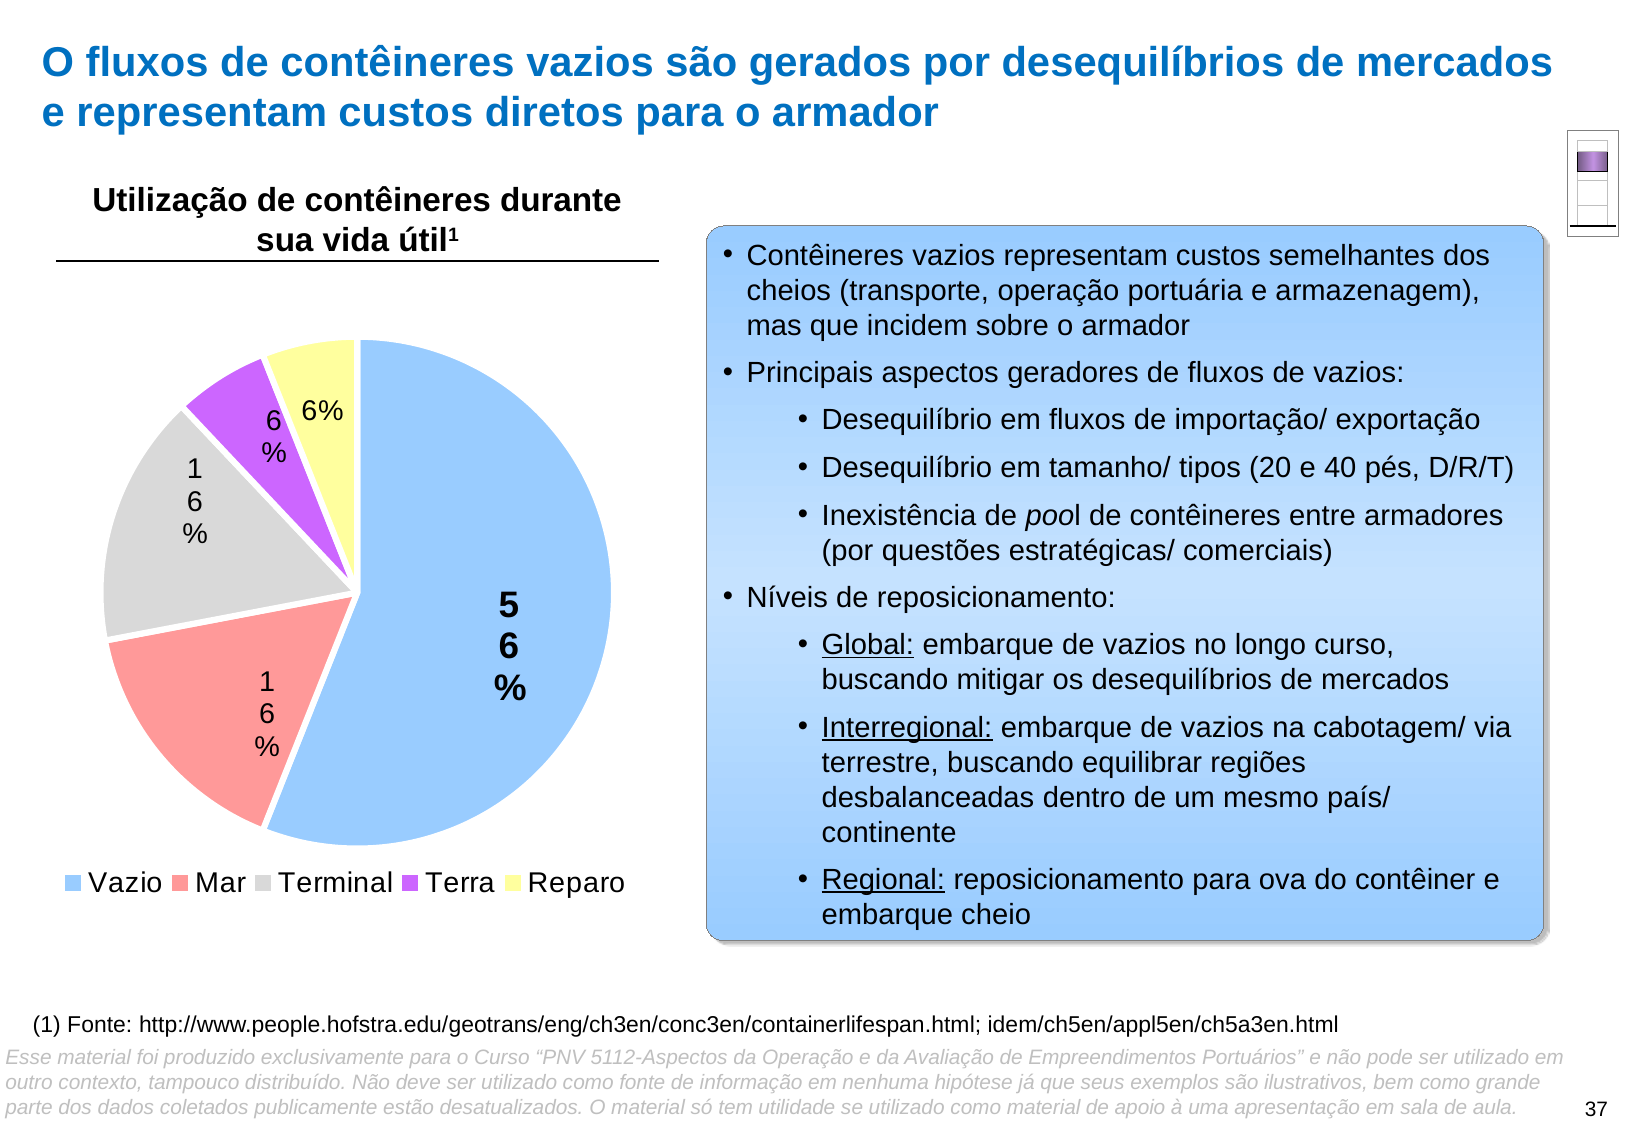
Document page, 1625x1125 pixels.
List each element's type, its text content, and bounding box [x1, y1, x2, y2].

text_box Contêineres vazios representam custos semelhantes dos cheios (transporte, operação portuária e armazenagem), mas que incidem sobre o armador Principais aspectos geradores de fluxos de vazios: Desequilíbrio em fluxos de importação/ exportação Desequilíbrio em tamanho/ tipos (20 e 40 pés, D/R/T) Inexistência de pool de contêineres entre armadores (por questões estratégicas/ comerciais) Níveis de reposicionamento: Global: embarque de vazios no longo curso, buscando mitigar os desequilíbrios de mercados Interregional: embarque de vazios na cabotagem/ via terrestre, buscando equilibrar regiões desbalanceadas dentro de um mesmo país/ continente Regional: reposicionamento para ova do contêiner e embarque cheio [706, 225, 1544, 941]
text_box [1559, 130, 1625, 238]
title O fluxos de contêineres vazios são gerados por desequilíbrios de mercados e representam custos diretos para o armador [32, 32, 1593, 138]
text_box Utilização de contêineres durante sua vida útil1 [56, 172, 659, 260]
text_box (1) Fonte: http://www.people.hofstra.edu/geotrans/eng/ch3en/conc3en/containerlifespan.html; idem/ch5en/appl5en/ch5a3en.html [20, 1003, 1604, 1035]
chart [56, 300, 648, 929]
